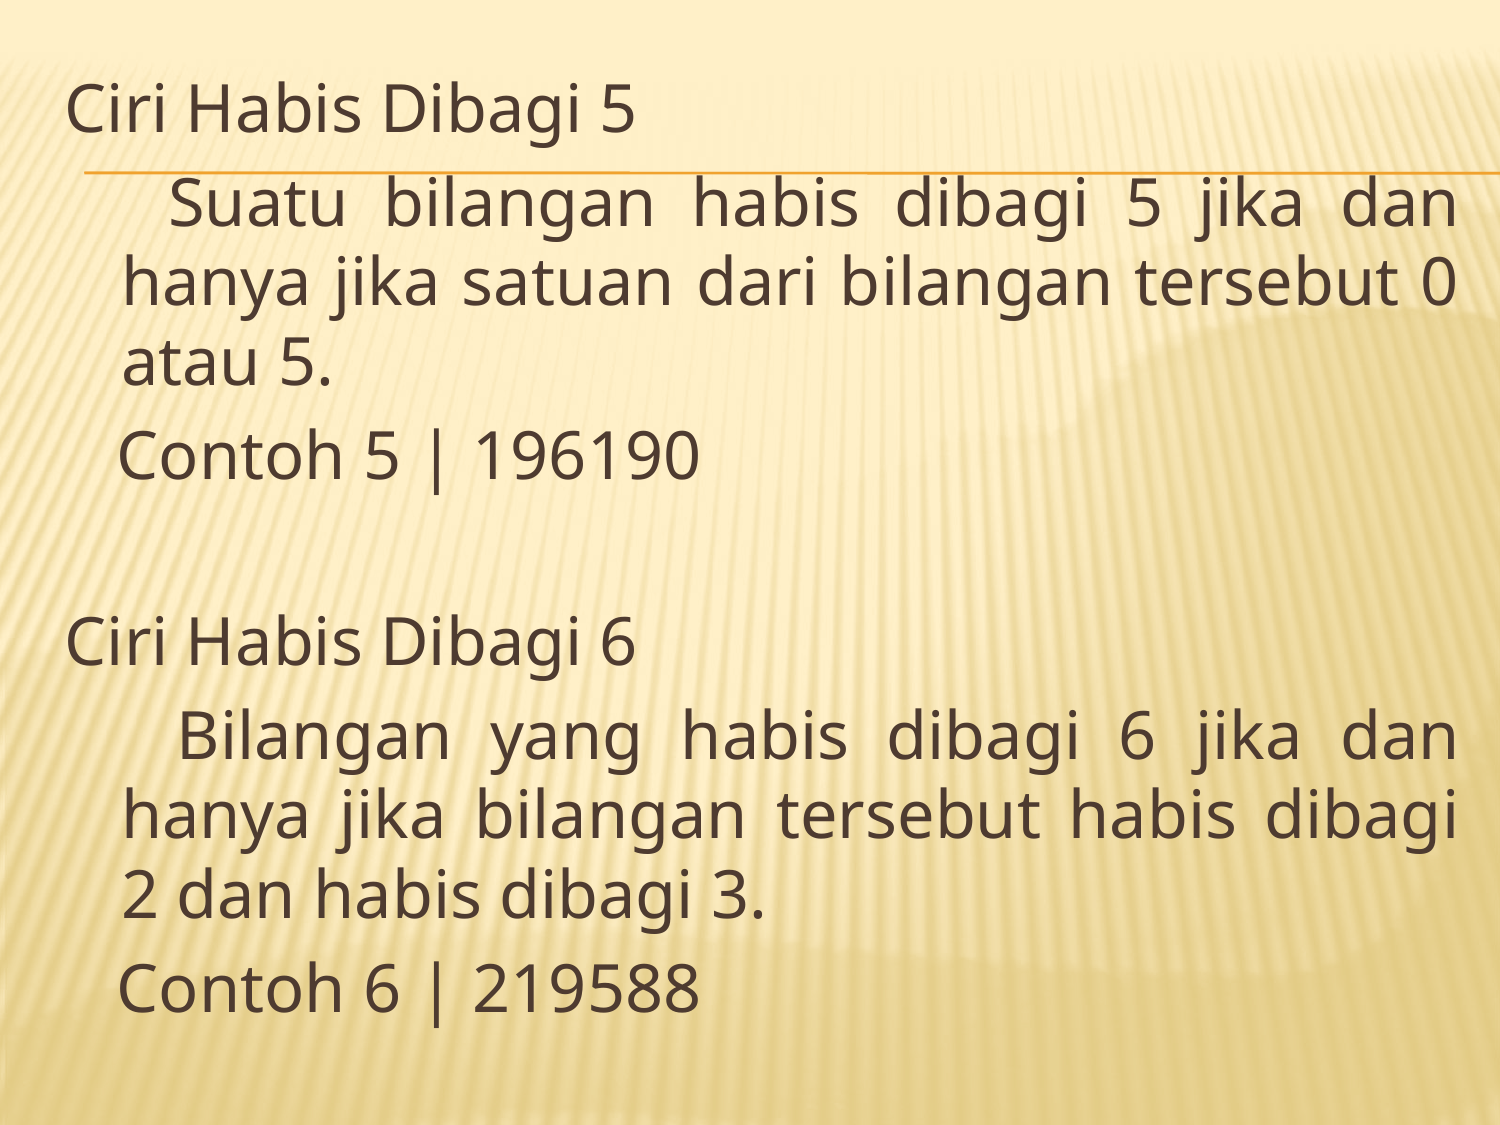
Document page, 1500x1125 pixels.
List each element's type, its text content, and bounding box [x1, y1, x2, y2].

list Ciri Habis Dibagi 5 Suatu bilangan habis dibagi 5 jika dan hanya jika satuan dari bilangan tersebut 0 atau 5. Contoh 5 | 196190 Ciri Habis Dibagi 6 Bilangan yang habis dibagi 6 jika dan hanya jika bilangan tersebut habis dibagi 2 dan habis dibagi 3. Contoh 6 | 219588 [50, 58, 1475, 998]
